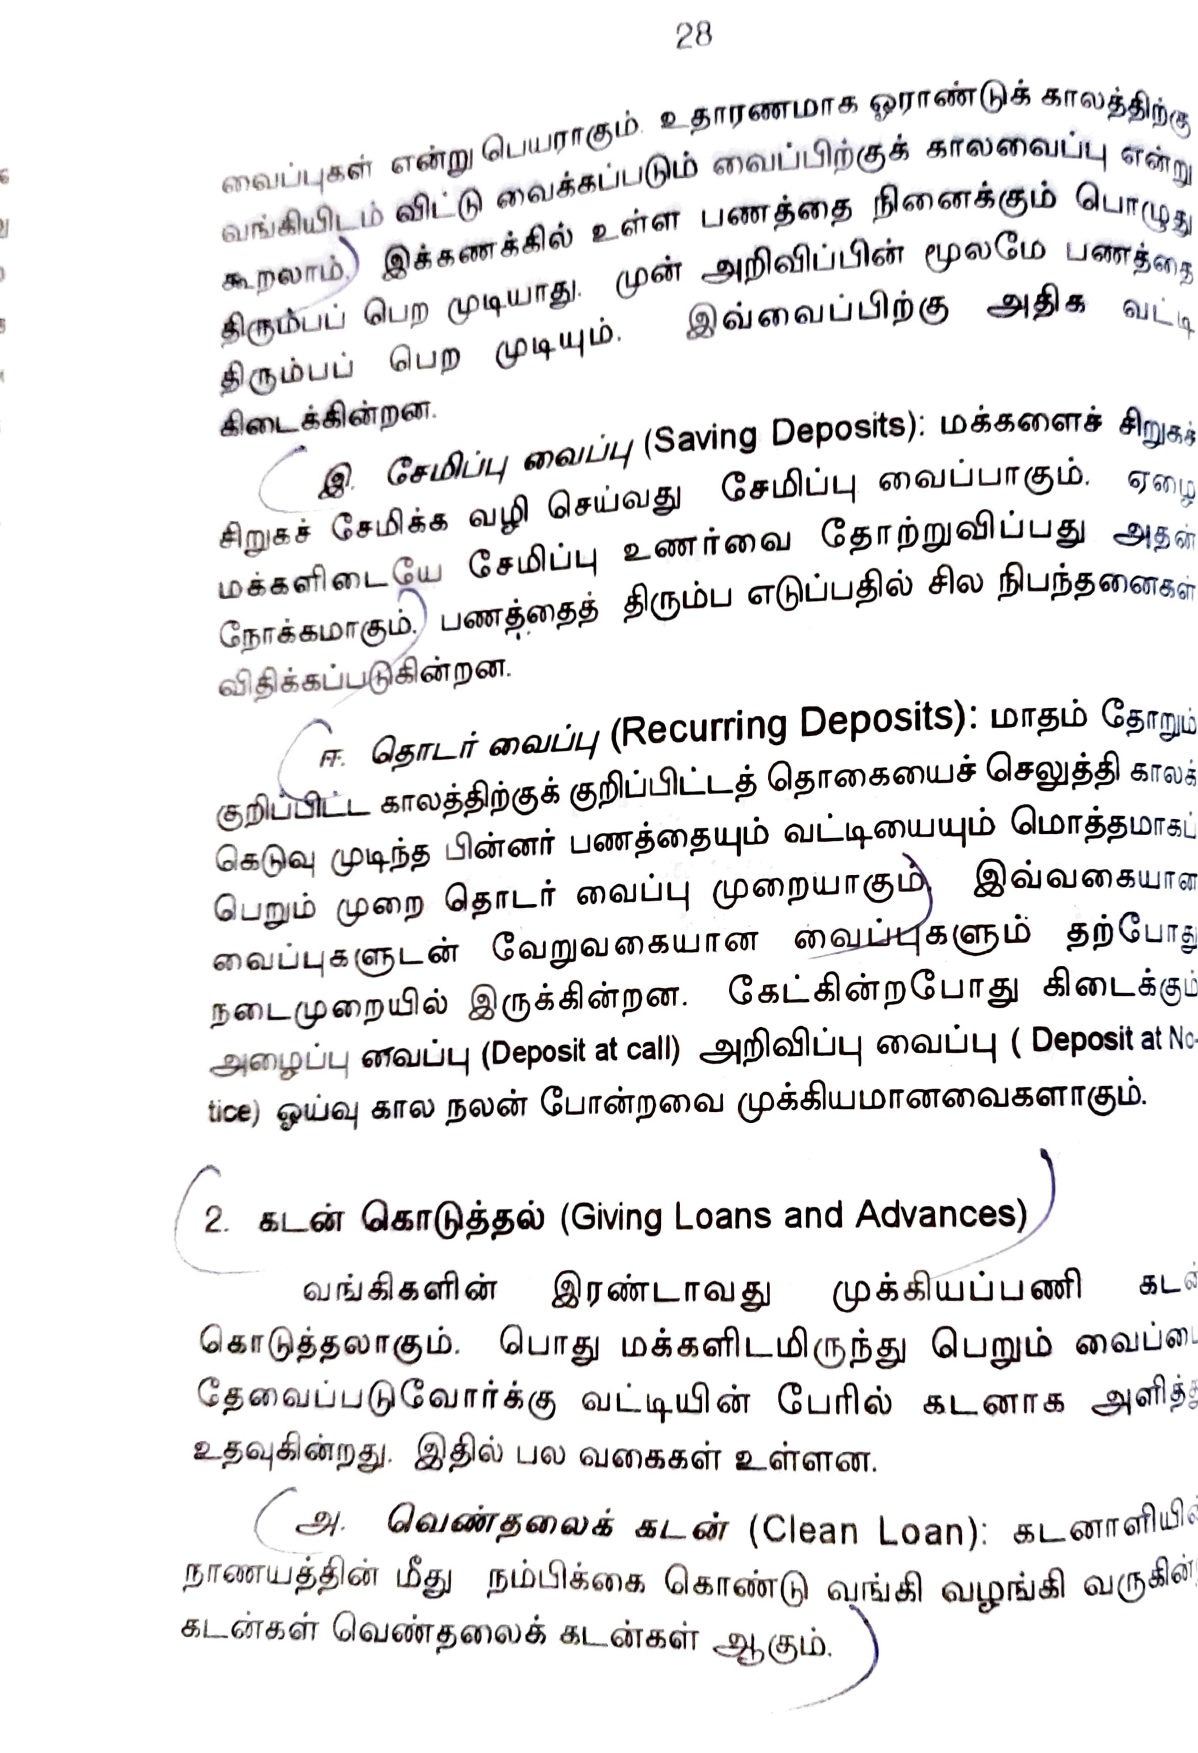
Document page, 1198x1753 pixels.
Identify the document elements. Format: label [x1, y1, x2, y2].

text_box [0, 14, 1198, 1716]
